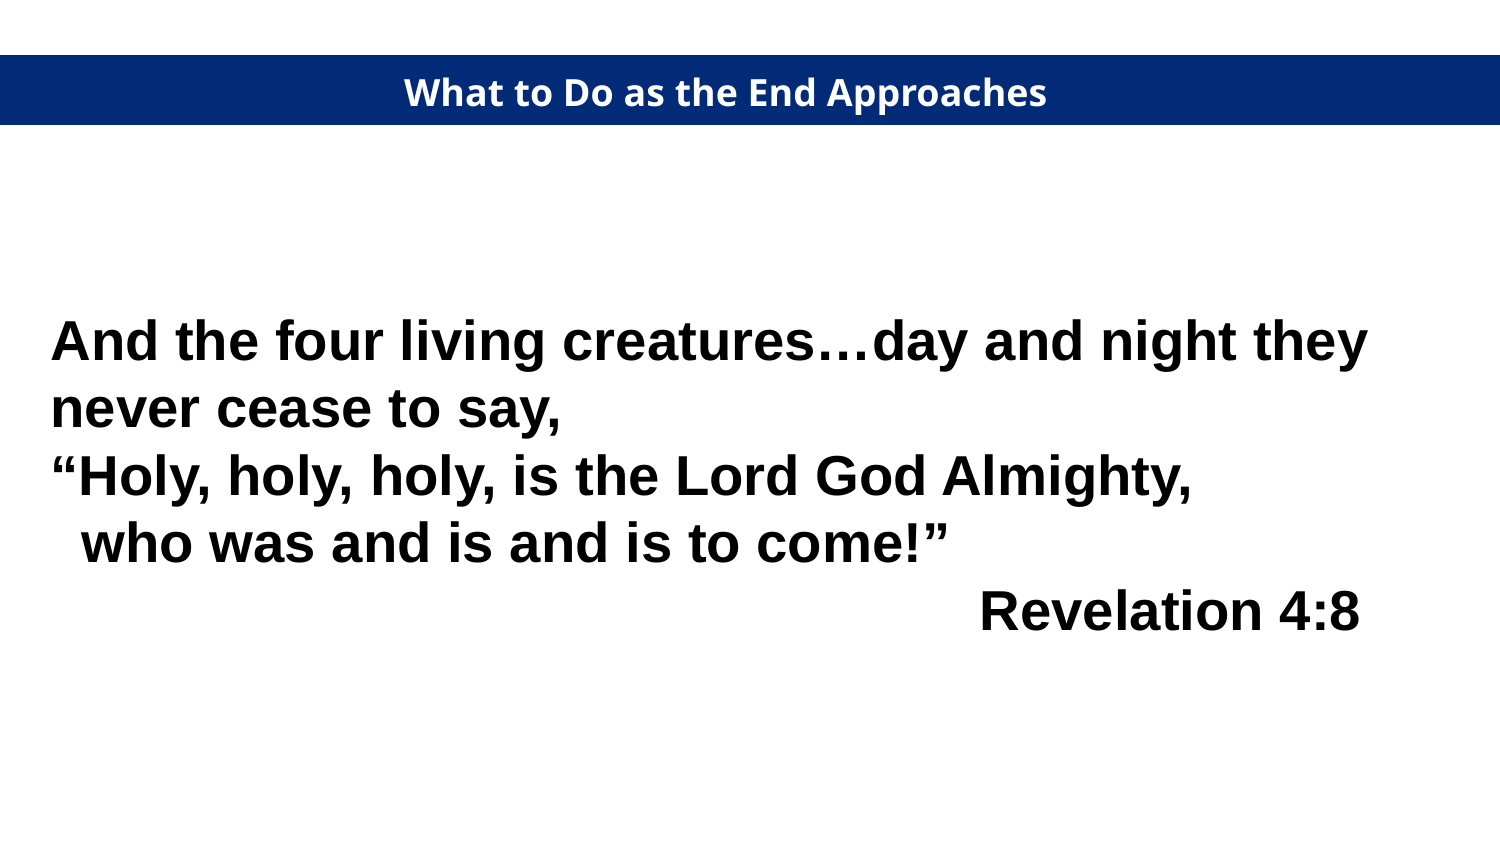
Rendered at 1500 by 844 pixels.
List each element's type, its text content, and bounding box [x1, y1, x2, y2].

text_box What to Do as the End Approaches [240, 11, 1212, 175]
text_box And the four living creatures…day and night they never cease to say, “Holy, holy, holy, is the Lord God Almighty, who was and is and is to come!” Revelation 4:8 [35, 296, 1466, 702]
text_box [0, 55, 240, 125]
text_box [1212, 55, 1500, 125]
